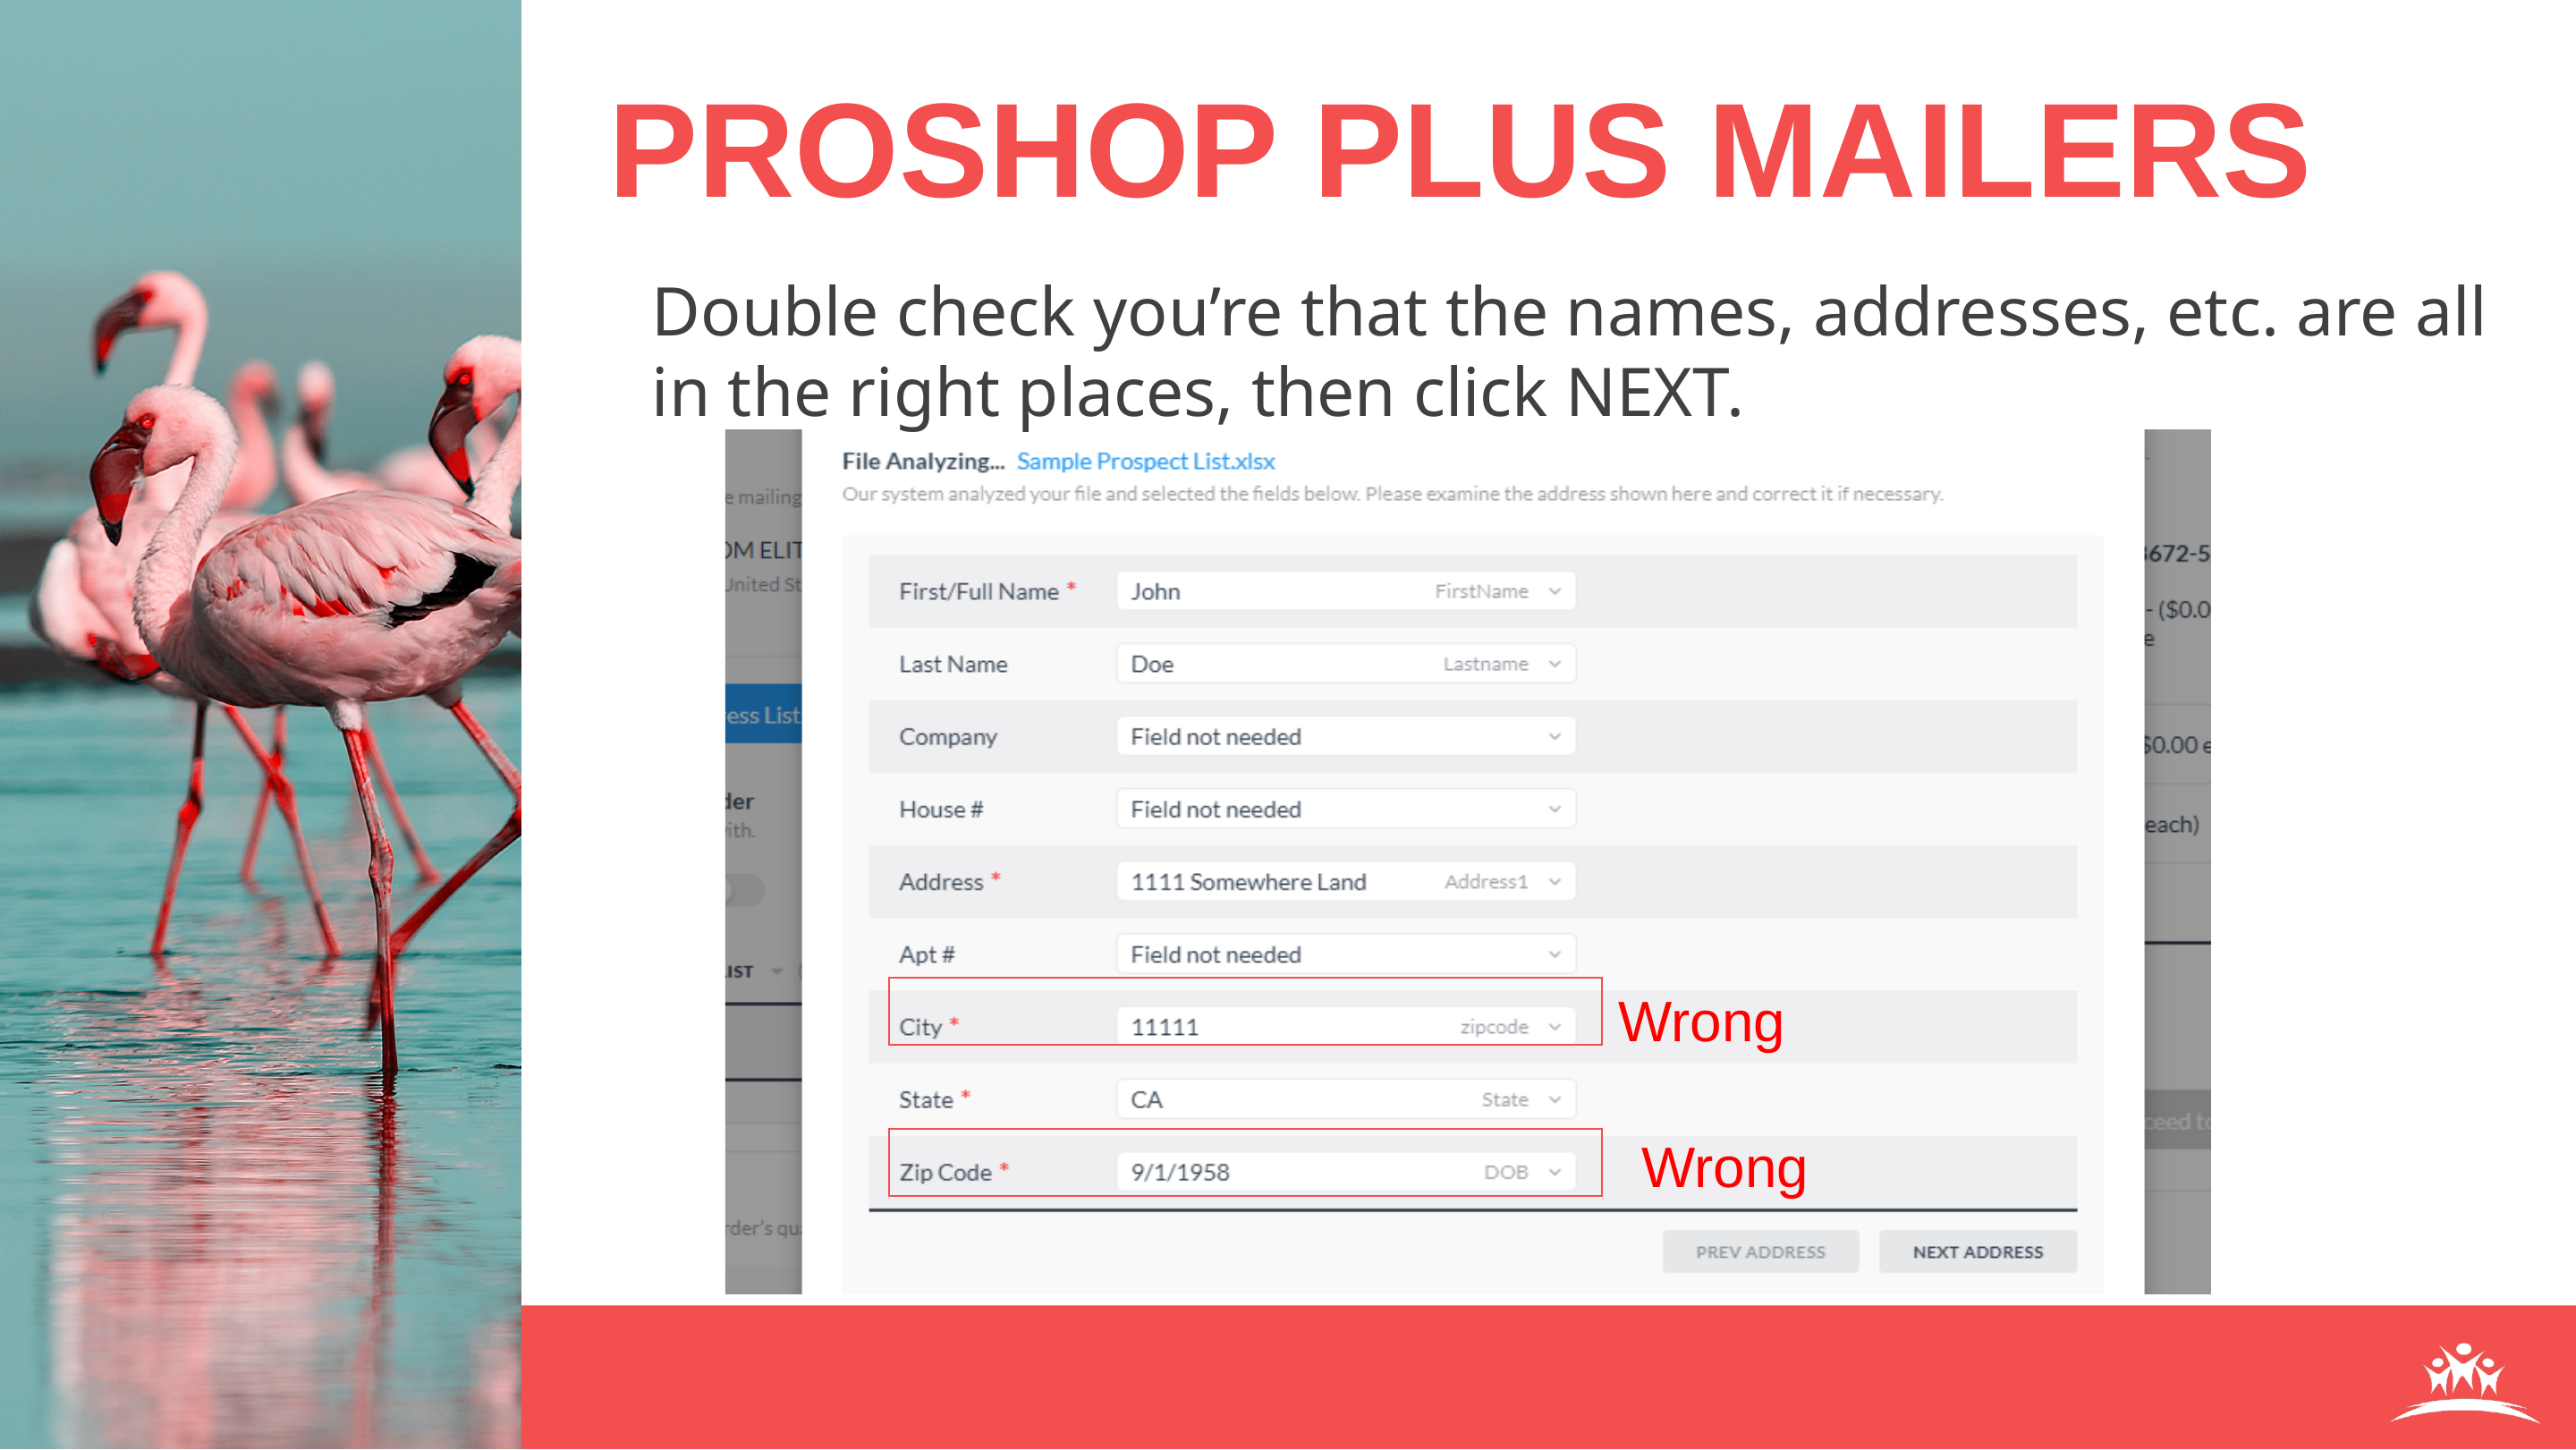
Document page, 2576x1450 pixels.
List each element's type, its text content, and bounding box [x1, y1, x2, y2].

picture [724, 429, 2211, 1294]
picture [0, 0, 521, 1449]
title PROSHOP PLUS mailers [595, 45, 2486, 262]
list Double check you’re that the names, addresses, etc. are all in the right places, then click NEXT. [542, 261, 2538, 595]
